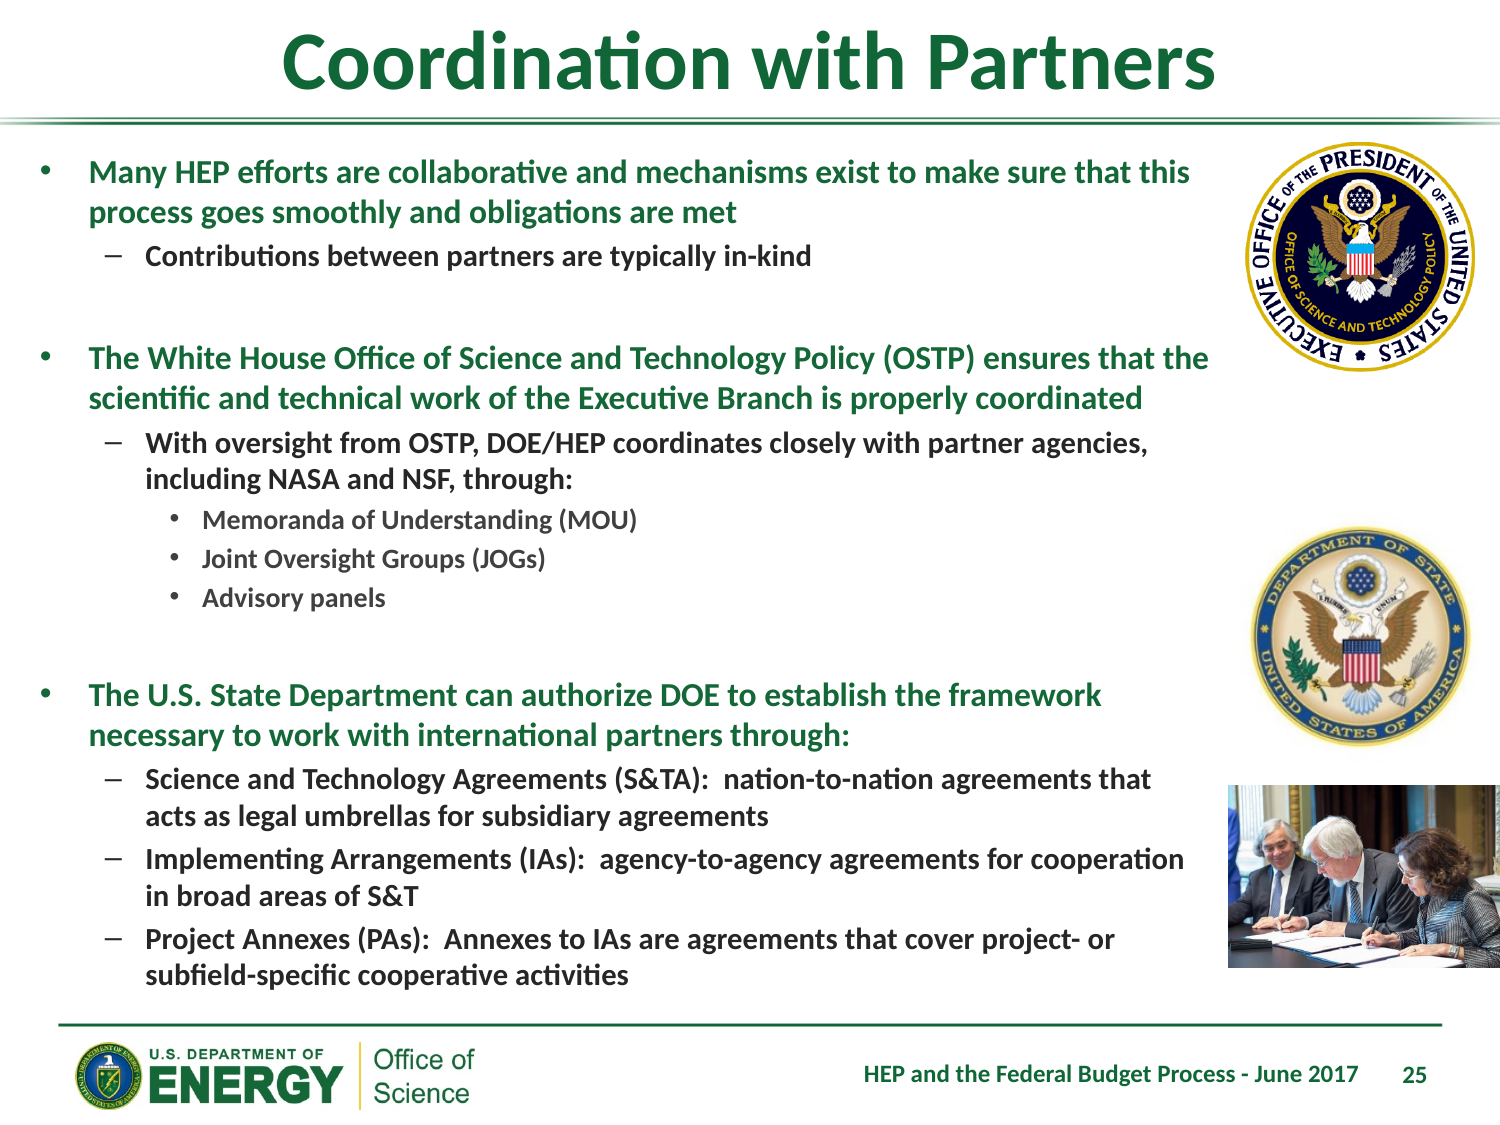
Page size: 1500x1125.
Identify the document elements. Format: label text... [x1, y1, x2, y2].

picture [0, 113, 1500, 1125]
list Many HEP efforts are collaborative and mechanisms exist to make sure that this process goes smoothly and obligations are met Contributions between partners are typically in-kind The White House Office of Science and Technology Policy (OSTP) ensures that the scientific and technical work of the Executive Branch is properly coordinated With oversight from OSTP, DOE/HEP coordinates closely with partner agencies, including NASA and NSF, through: Memoranda of Understanding (MOU) Joint Oversight Groups (JOGs) Advisory panels The U.S. State Department can authorize DOE to establish the framework necessary to work with international partners through: Science and Technology Agreements (S&TA): nation-to-nation agreements that acts as legal umbrellas for subsidiary agreements Implementing Arrangements (IAs): agency-to-agency agreements for cooperation in broad areas of S&T Project Annexes (PAs): Annexes to IAs are agreements that cover project- or subfield-specific cooperative activities [24, 142, 1225, 1043]
title Coordination with Partners [0, 0, 1500, 113]
footer HEP and the Federal Budget Process - June 2017 [512, 1042, 1375, 1103]
slide_number 25 [1380, 1043, 1443, 1104]
